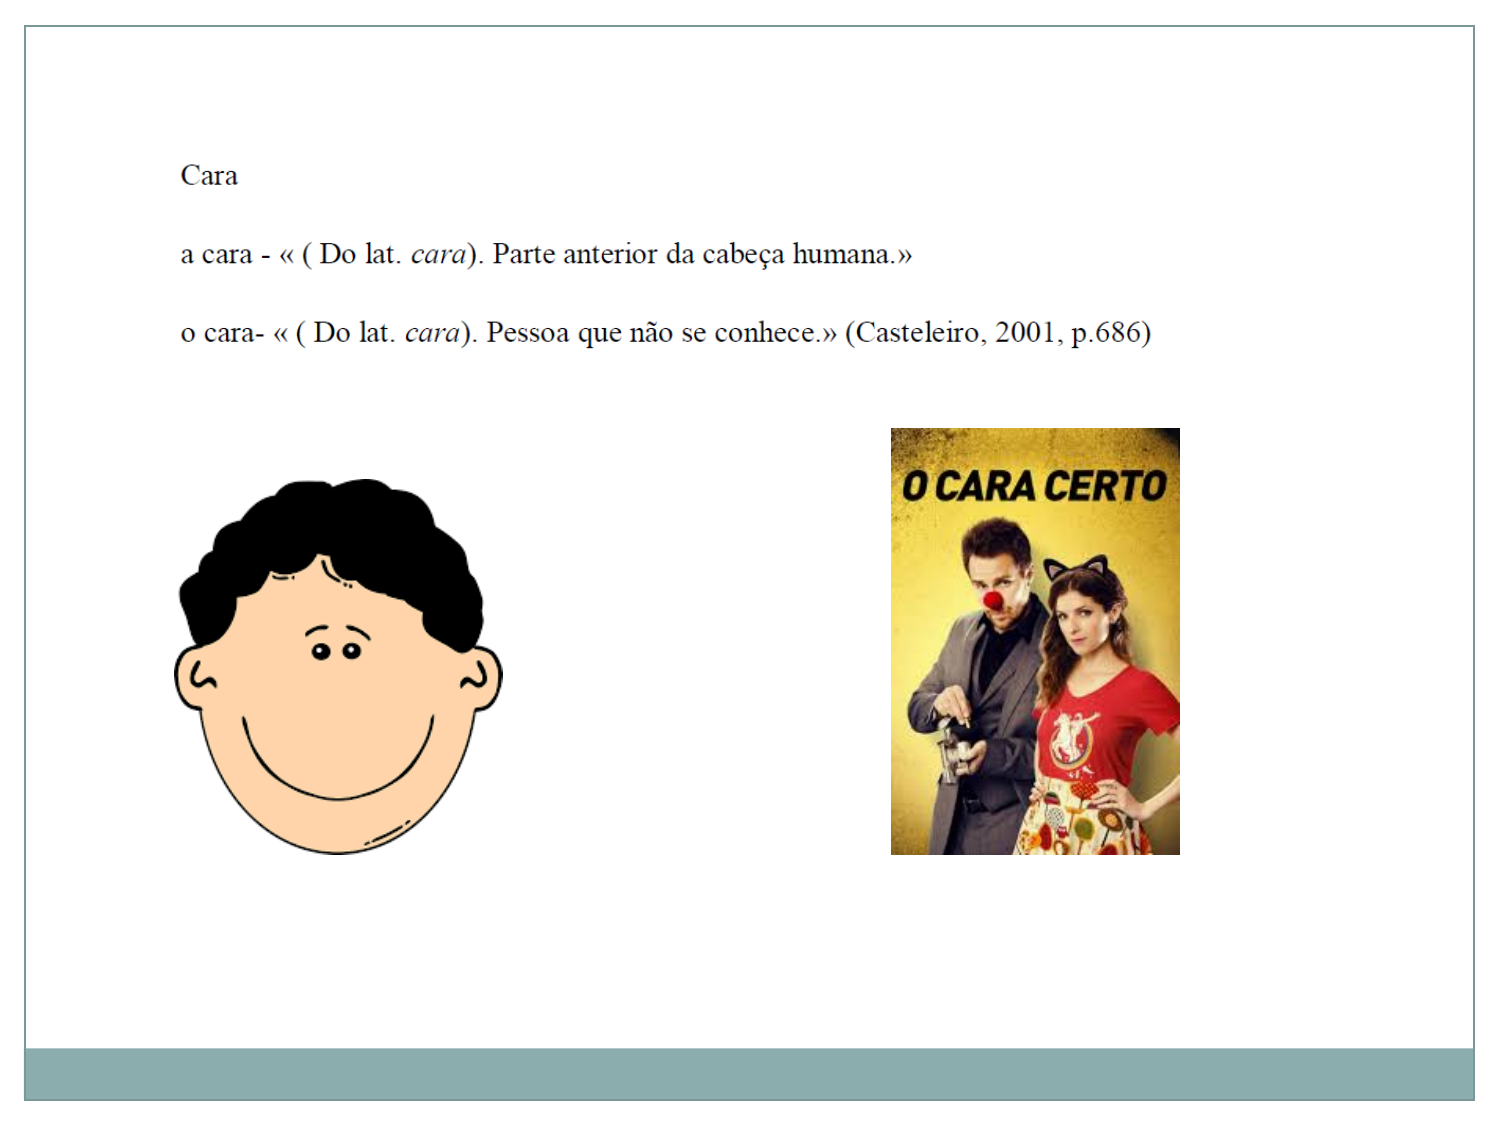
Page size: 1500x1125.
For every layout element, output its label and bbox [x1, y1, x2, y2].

picture [170, 136, 1287, 397]
picture [174, 479, 504, 855]
picture [891, 428, 1180, 856]
